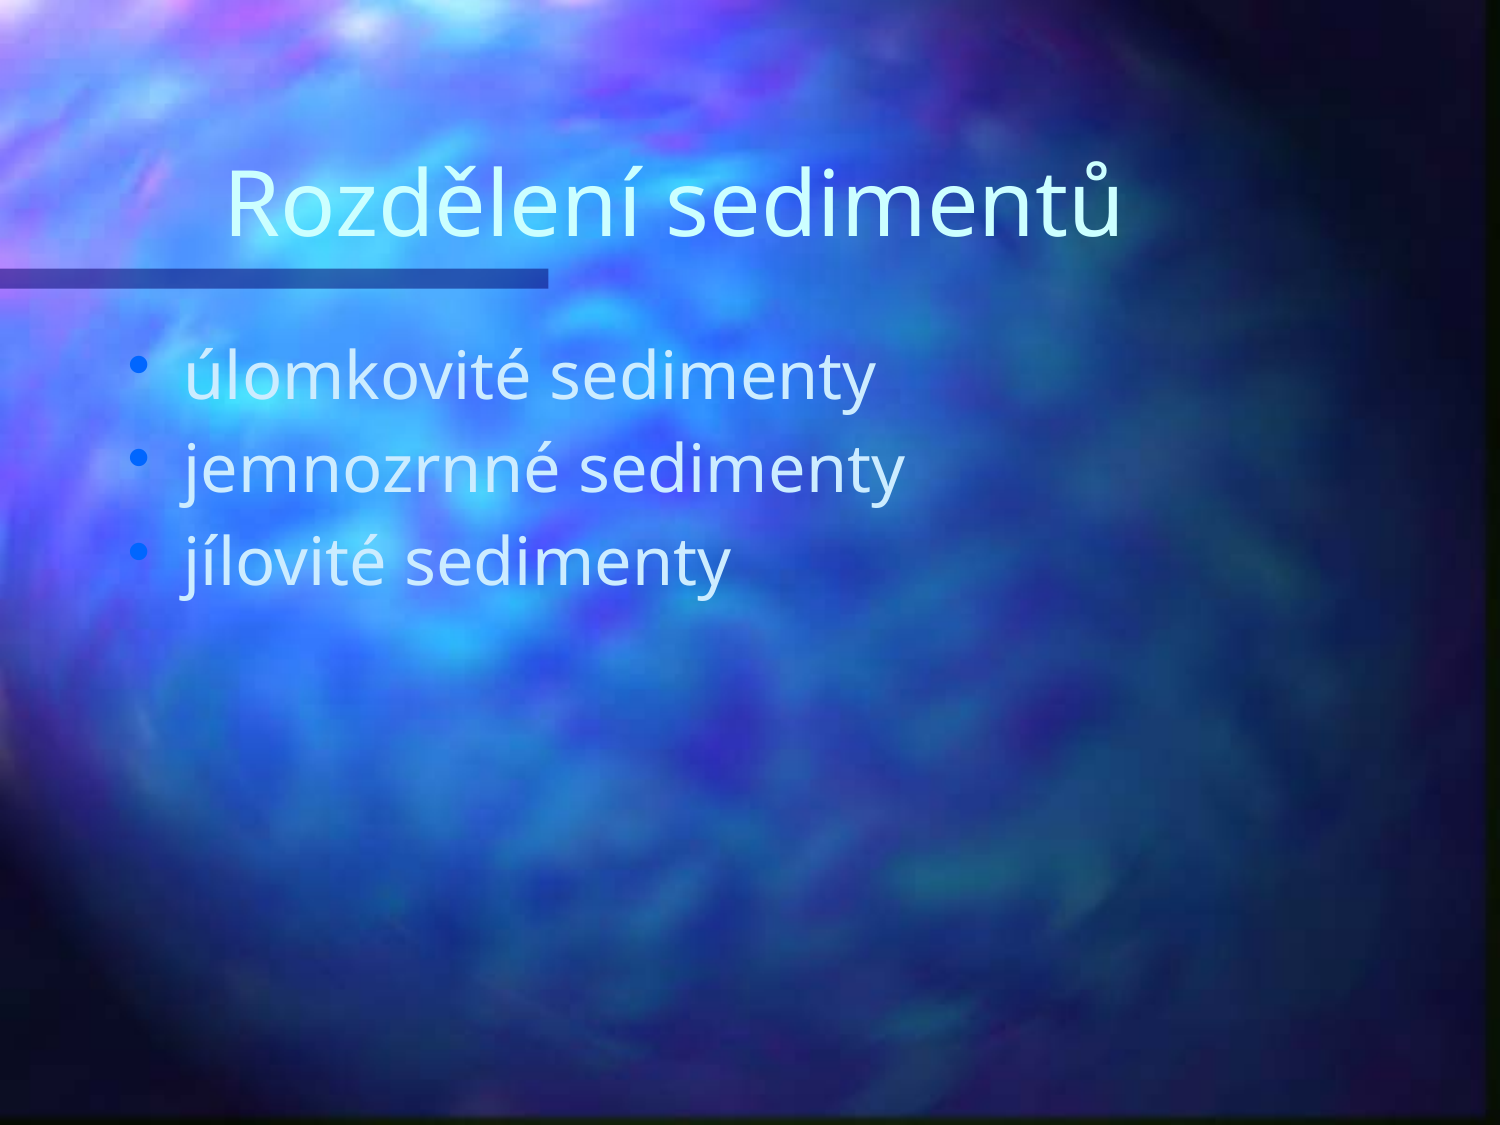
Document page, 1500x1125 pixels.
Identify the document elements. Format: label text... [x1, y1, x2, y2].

title Rozdělení sedimentů [37, 74, 1313, 263]
picture [0, 0, 1500, 1125]
list úlomkovité sedimenty jemnozrnné sedimenty jílovité sedimenty [112, 324, 1388, 1001]
